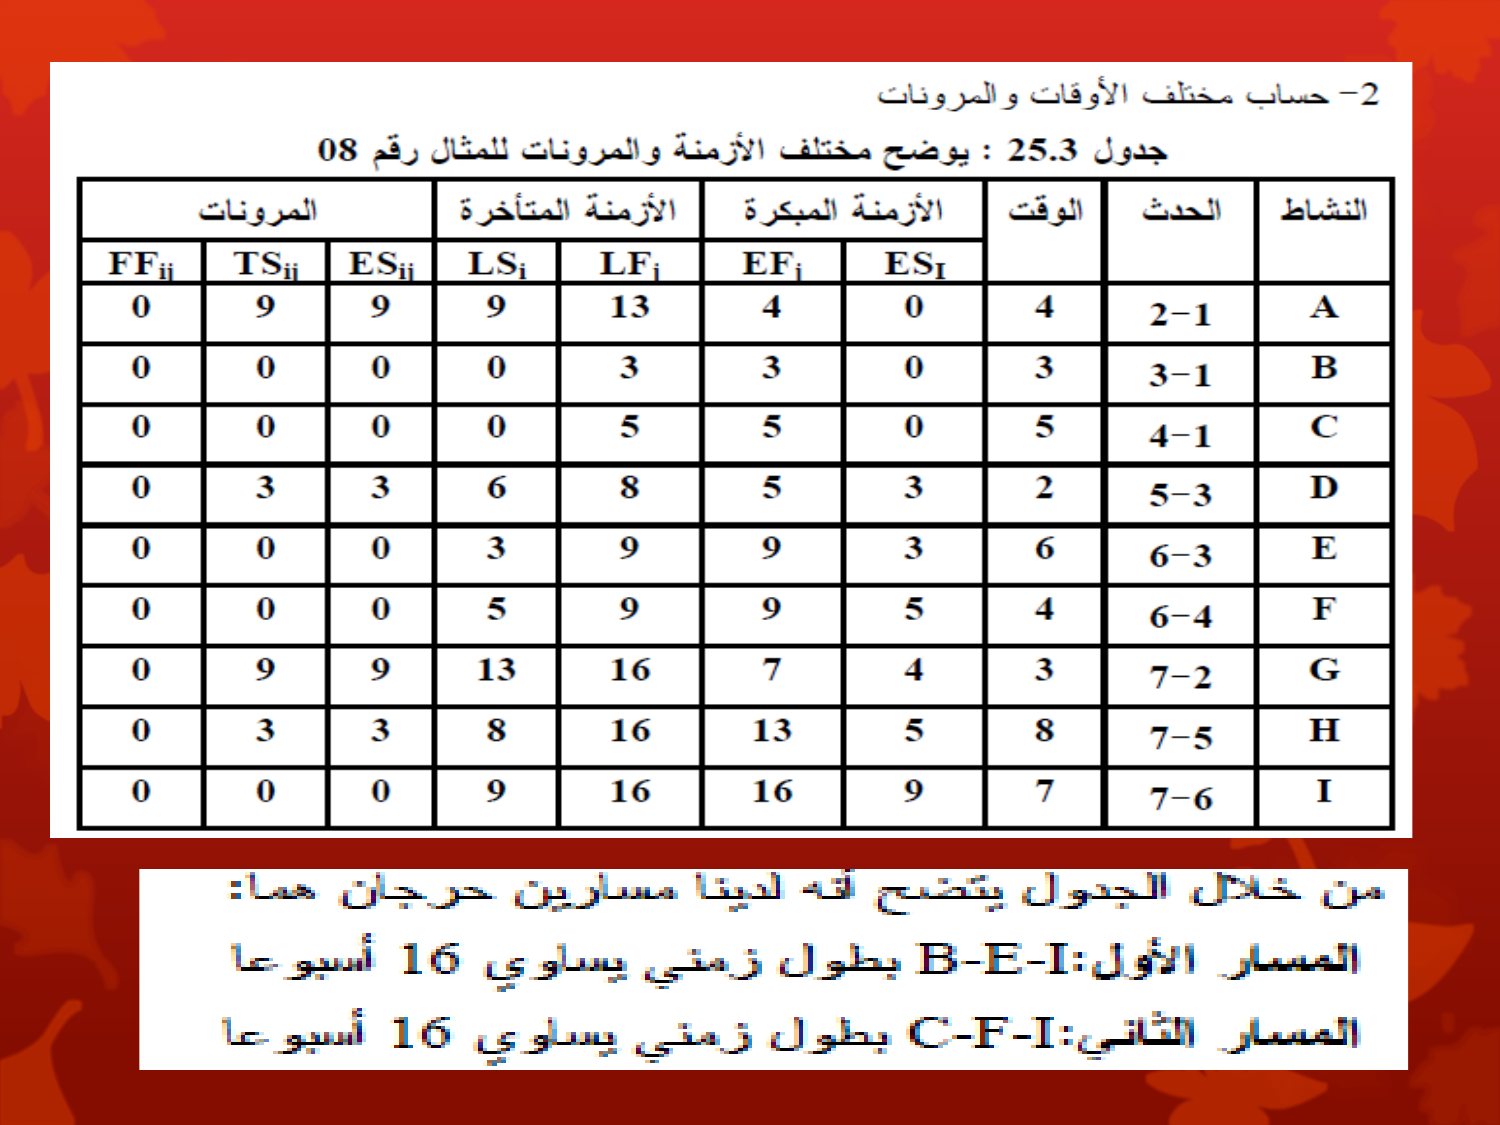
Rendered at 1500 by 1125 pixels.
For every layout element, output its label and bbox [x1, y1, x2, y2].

picture [49, 61, 1413, 838]
picture [138, 869, 1409, 1071]
